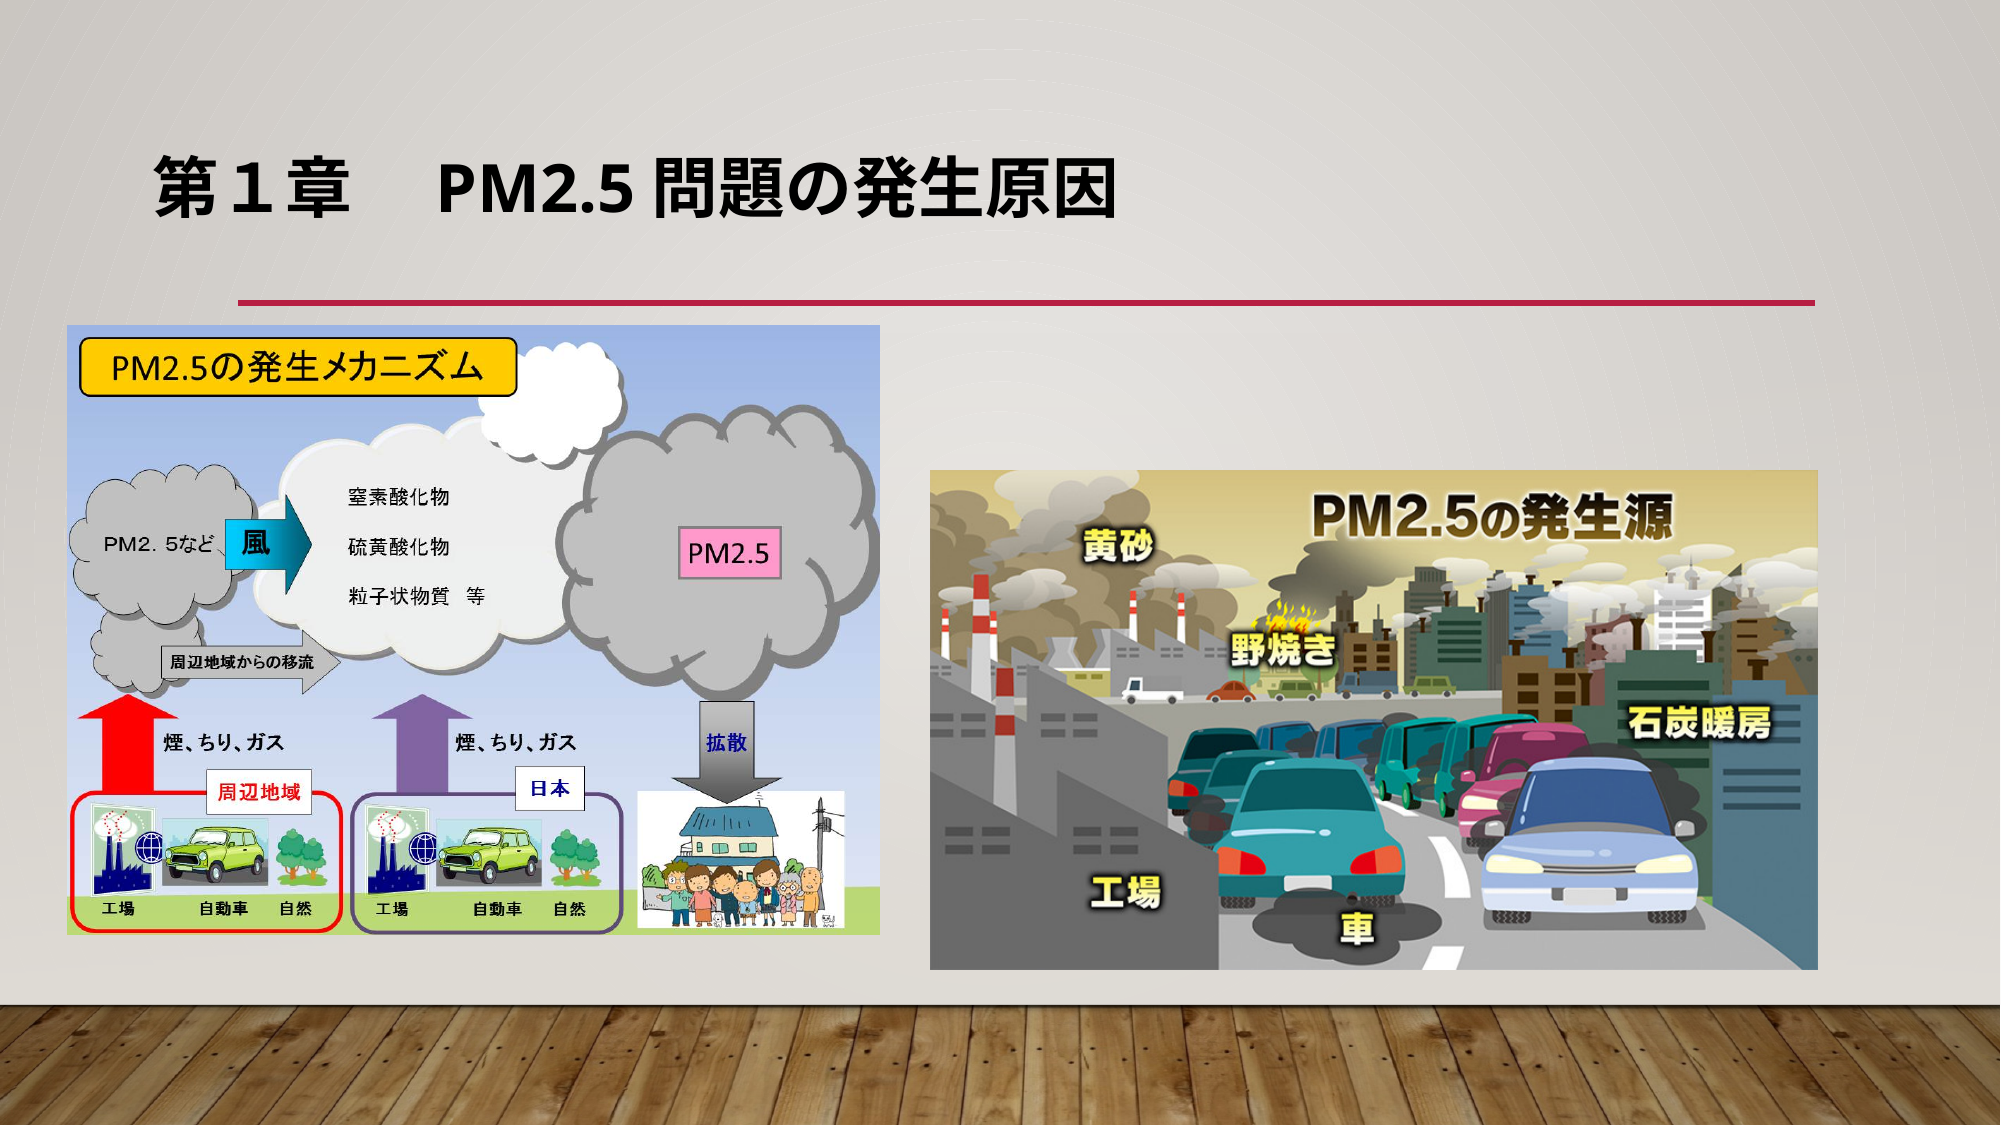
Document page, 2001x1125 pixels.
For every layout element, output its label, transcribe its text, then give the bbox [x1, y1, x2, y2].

picture [0, 1005, 2000, 1125]
title 第１章 PM2.5問題の発生原因 [137, 82, 1863, 300]
picture [930, 470, 1818, 970]
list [66, 325, 880, 935]
